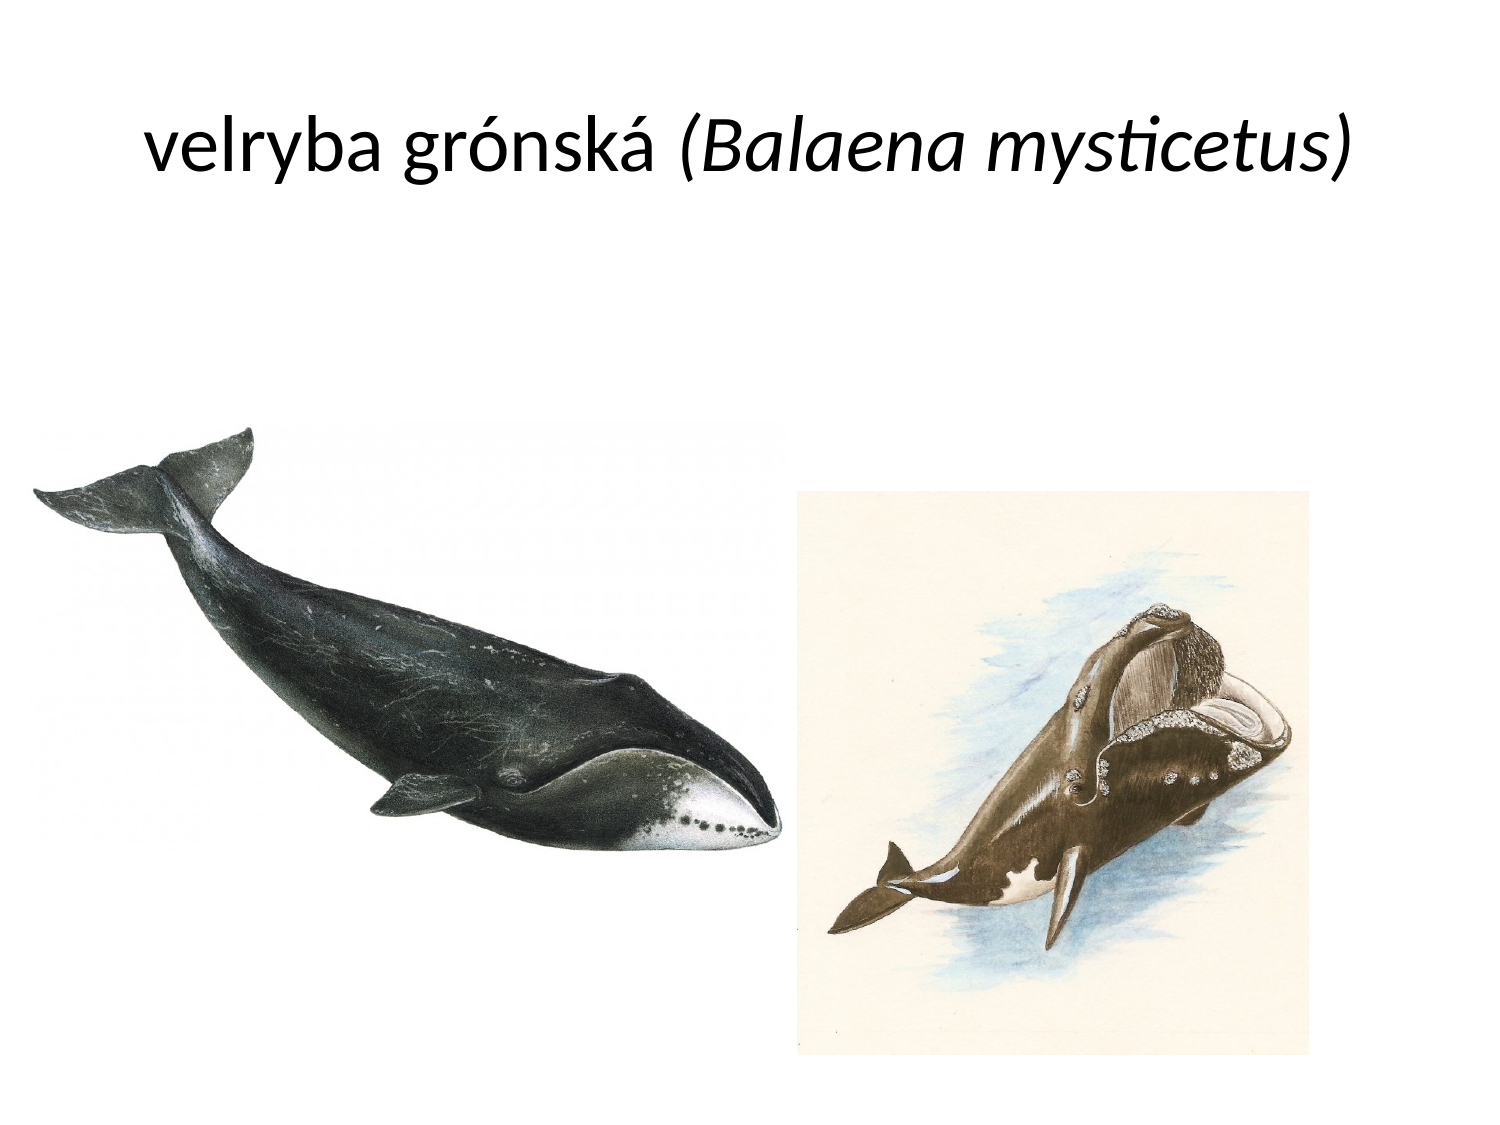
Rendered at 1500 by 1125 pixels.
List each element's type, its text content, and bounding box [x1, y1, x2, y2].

title velryba grónská (Balaena mysticetus) [75, 45, 1425, 233]
picture [796, 491, 1309, 1055]
picture [29, 420, 786, 859]
